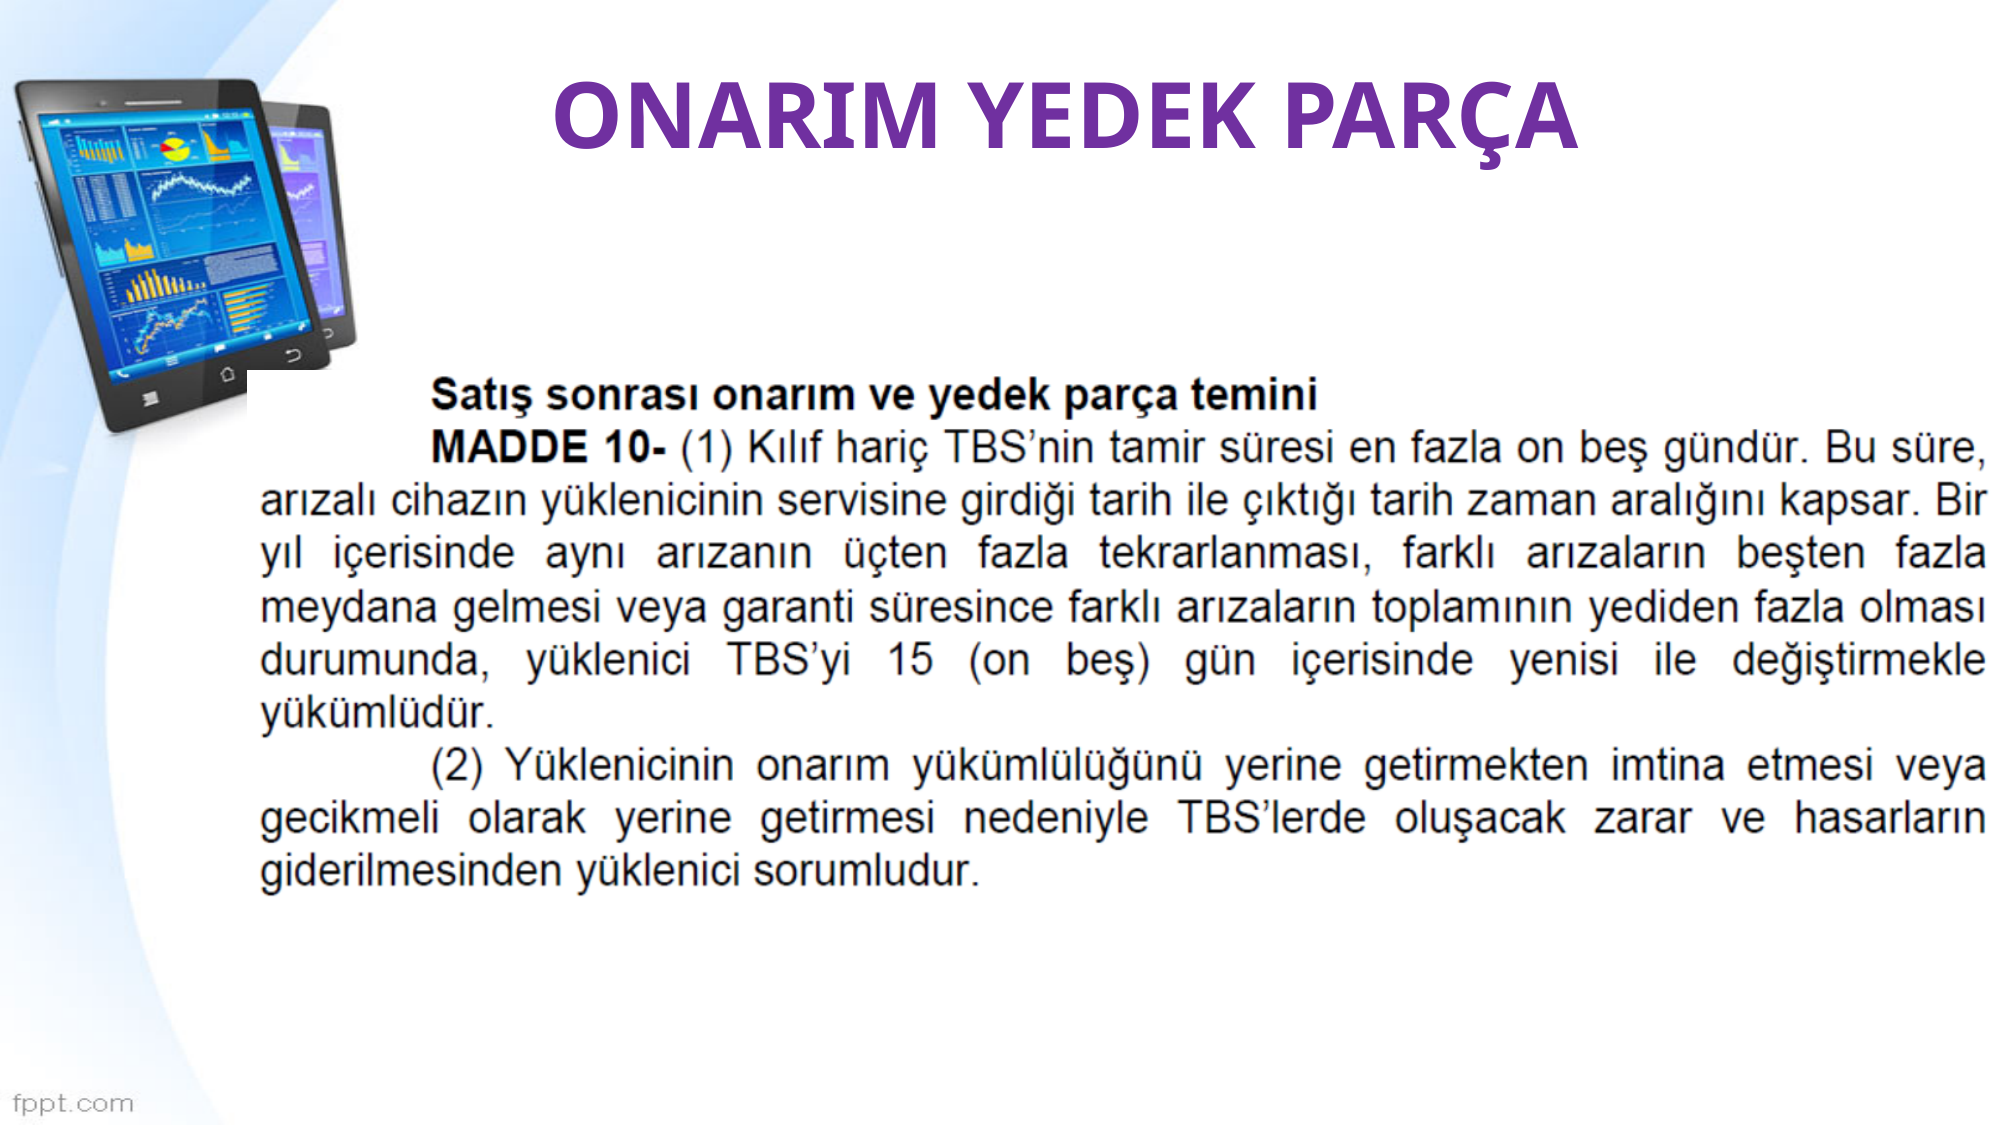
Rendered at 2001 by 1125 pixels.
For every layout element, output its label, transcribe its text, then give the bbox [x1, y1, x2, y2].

picture [0, 0, 2001, 1125]
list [246, 370, 2000, 914]
title ONARIM YEDEK PARÇA [243, 42, 1887, 181]
